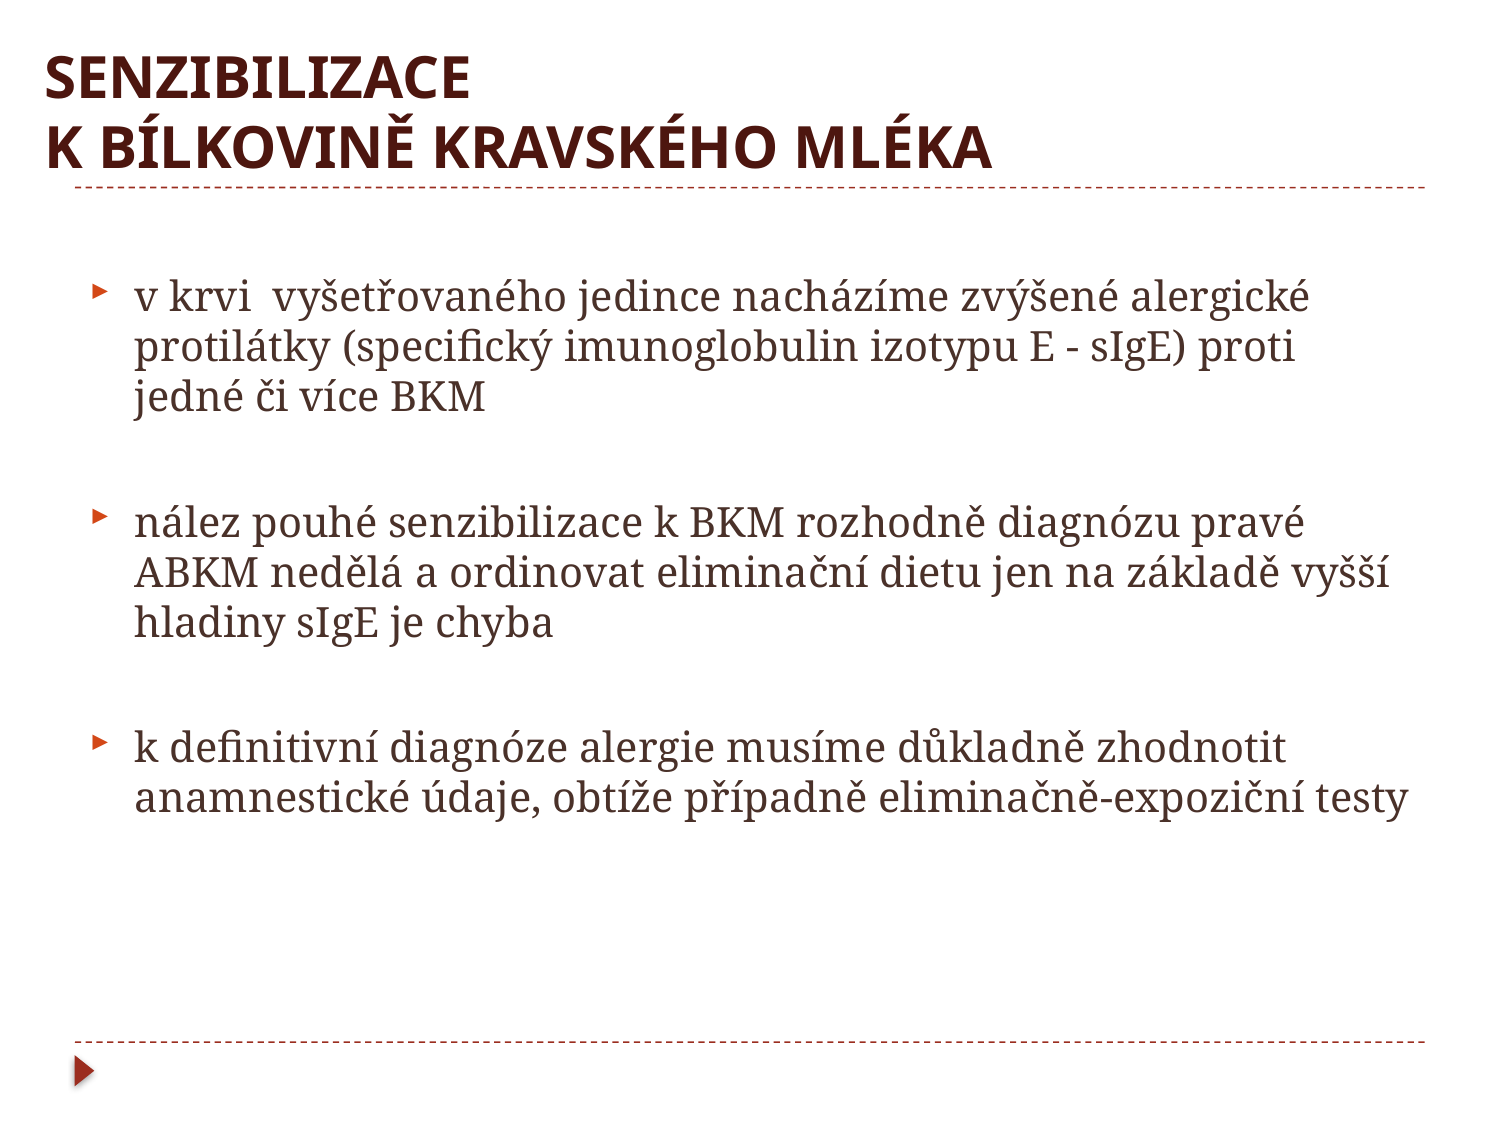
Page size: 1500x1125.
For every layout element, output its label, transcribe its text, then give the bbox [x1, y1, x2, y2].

title SENZIBILIZACE K BÍLKOVINĚ KRAVSKÉHO MLÉKA [29, 24, 1471, 188]
list v krvi vyšetřovaného jedince nacházíme zvýšené alergické protilátky (specifický imunoglobulin izotypu E - sIgE) proti jedné či více BKM nález pouhé senzibilizace k BKM rozhodně diagnózu pravé ABKM nedělá a ordinovat eliminační dietu jen na základě vyšší hladiny sIgE je chyba k definitivní diagnóze alergie musíme důkladně zhodnotit anamnestické údaje, obtíže případně eliminačně-expoziční testy [75, 200, 1425, 1059]
